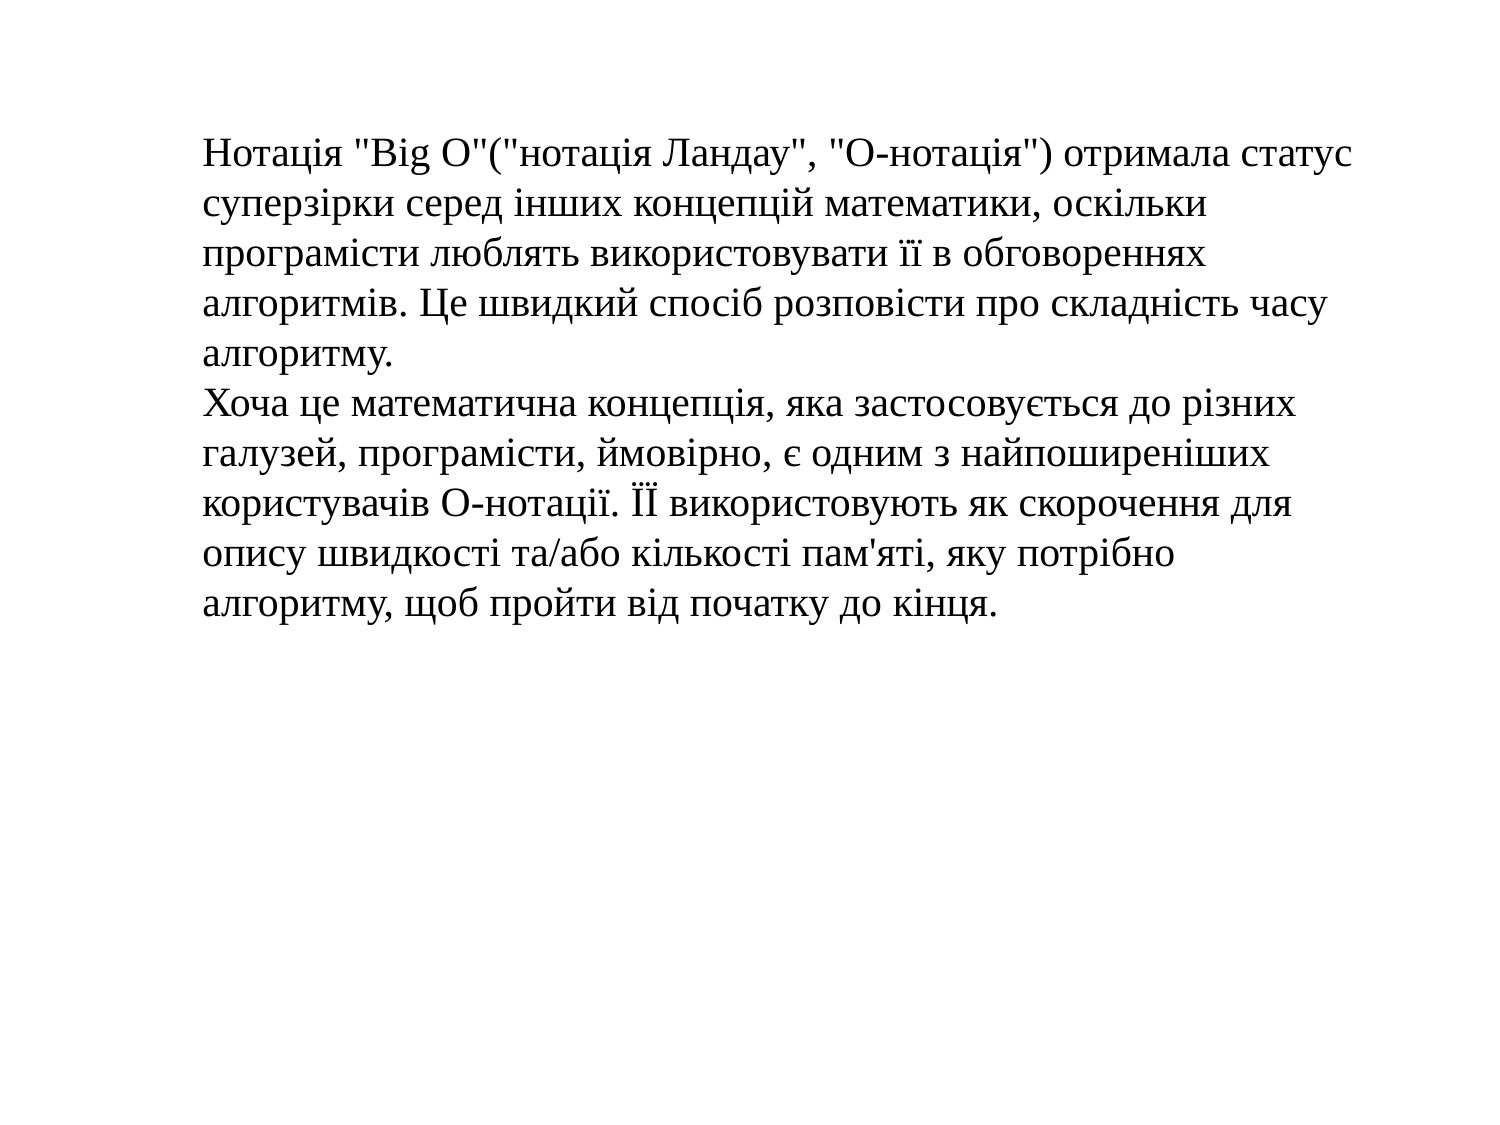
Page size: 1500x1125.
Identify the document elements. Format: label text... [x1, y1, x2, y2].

text_box Нотація "Big O"("нотація Ландау", "О-нотація") отримала статус суперзірки серед інших концепцій математики, оскільки програмісти люблять використовувати її в обговореннях алгоритмів. Це швидкий спосіб розповісти про складність часу алгоритму. Хоча це математична концепція, яка застосовується до різних галузей, програмісти, ймовірно, є одним з найпоширеніших користувачів О-нотації. ЇЇ використовують як скорочення для опису швидкості та/або кількості пам'яті, яку потрібно алгоритму, щоб пройти від початку до кінця. [187, 117, 1371, 678]
